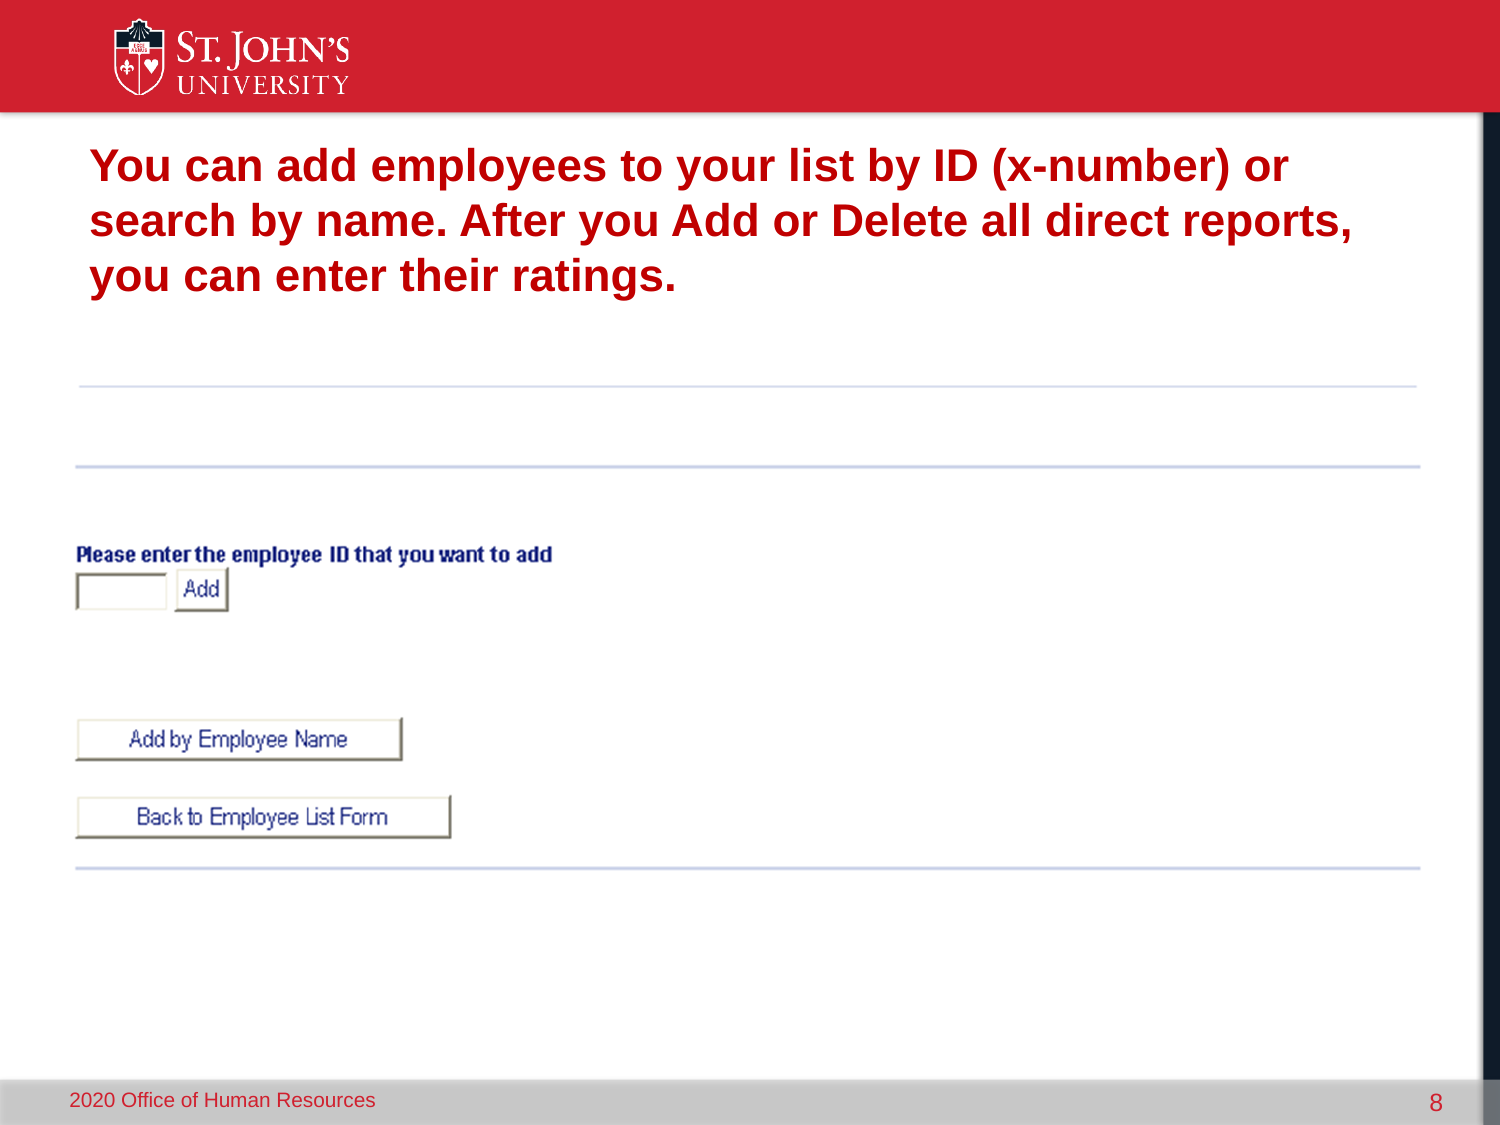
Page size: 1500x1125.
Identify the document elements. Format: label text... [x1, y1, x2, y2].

picture [53, 385, 1437, 876]
title You can add employees to your list by ID (x-number) or search by name. After you Add or Delete all direct reports, you can enter their ratings. [74, 117, 1417, 320]
text_box 2020 Office of Human Resources [54, 1079, 460, 1120]
